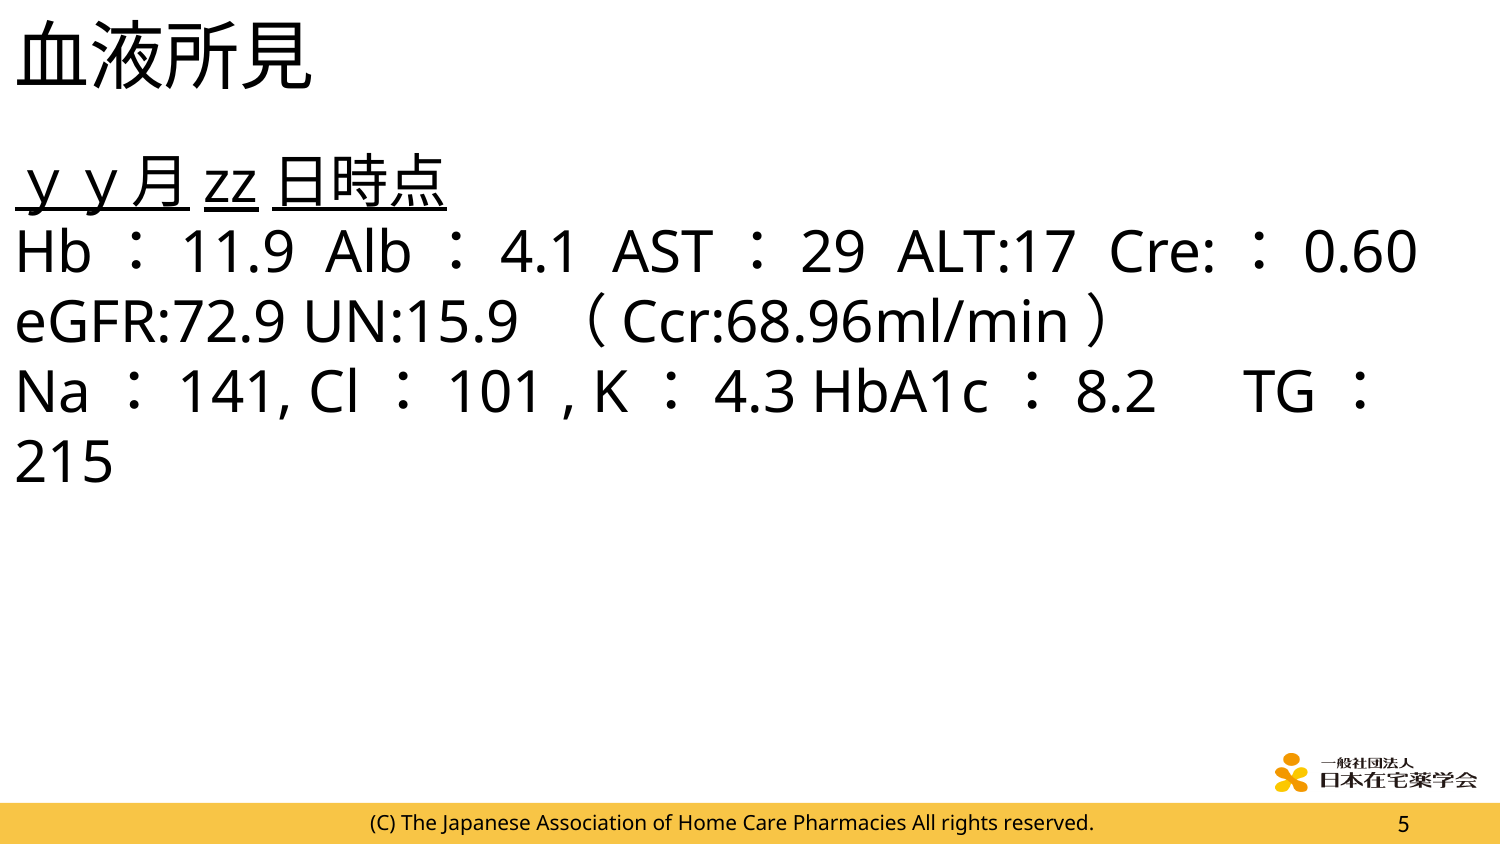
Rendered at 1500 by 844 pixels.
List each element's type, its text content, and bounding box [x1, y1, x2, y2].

text_box 血液所見 [0, 0, 1500, 106]
text_box ｙｙ月zz日時点 Hb：11.9 Alb：4.1 AST：29 ALT:17 Cre:：0.60 eGFR:72.9 UN:15.9 （Ccr:68.96ml/min） Na：141, Cl：101 , K：4.3 HbA1c：8.2 TG：215 [0, 136, 1500, 502]
slide_number 5 [1074, 800, 1425, 844]
picture [1275, 753, 1477, 792]
footer (C) The Japanese Association of Home Care Pharmacies All rights reserved. [265, 799, 1199, 844]
